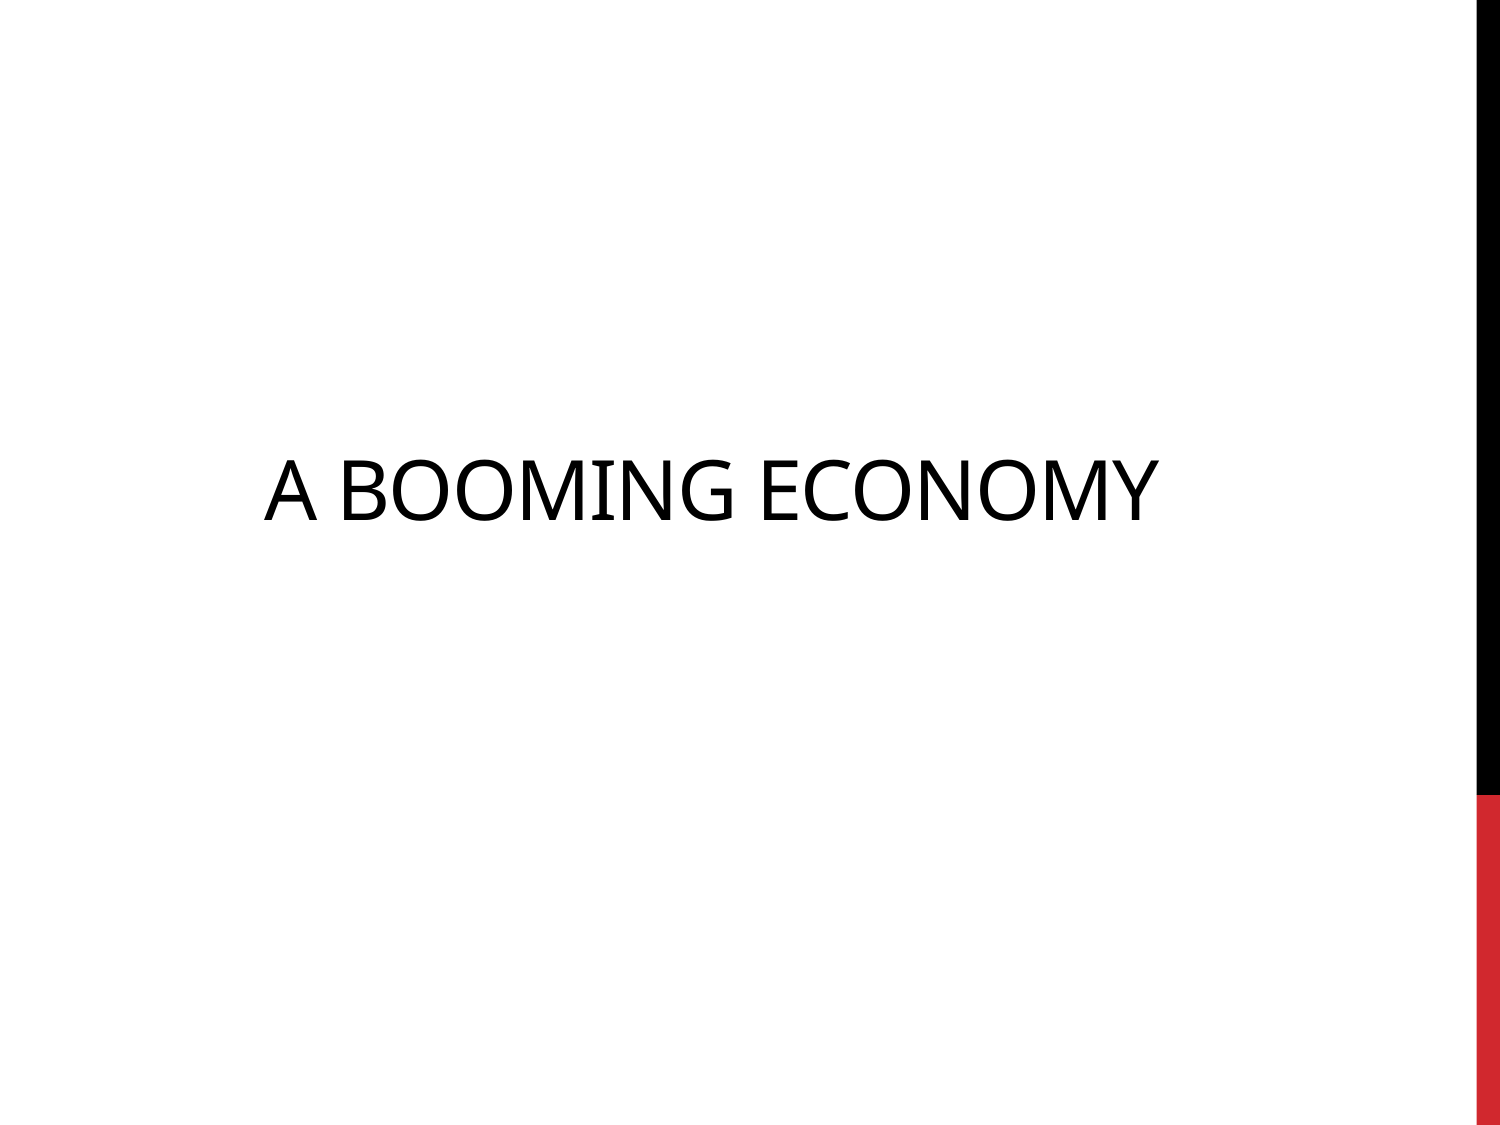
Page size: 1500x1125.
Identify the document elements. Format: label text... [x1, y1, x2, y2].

title A Booming Economy [75, 37, 1350, 788]
